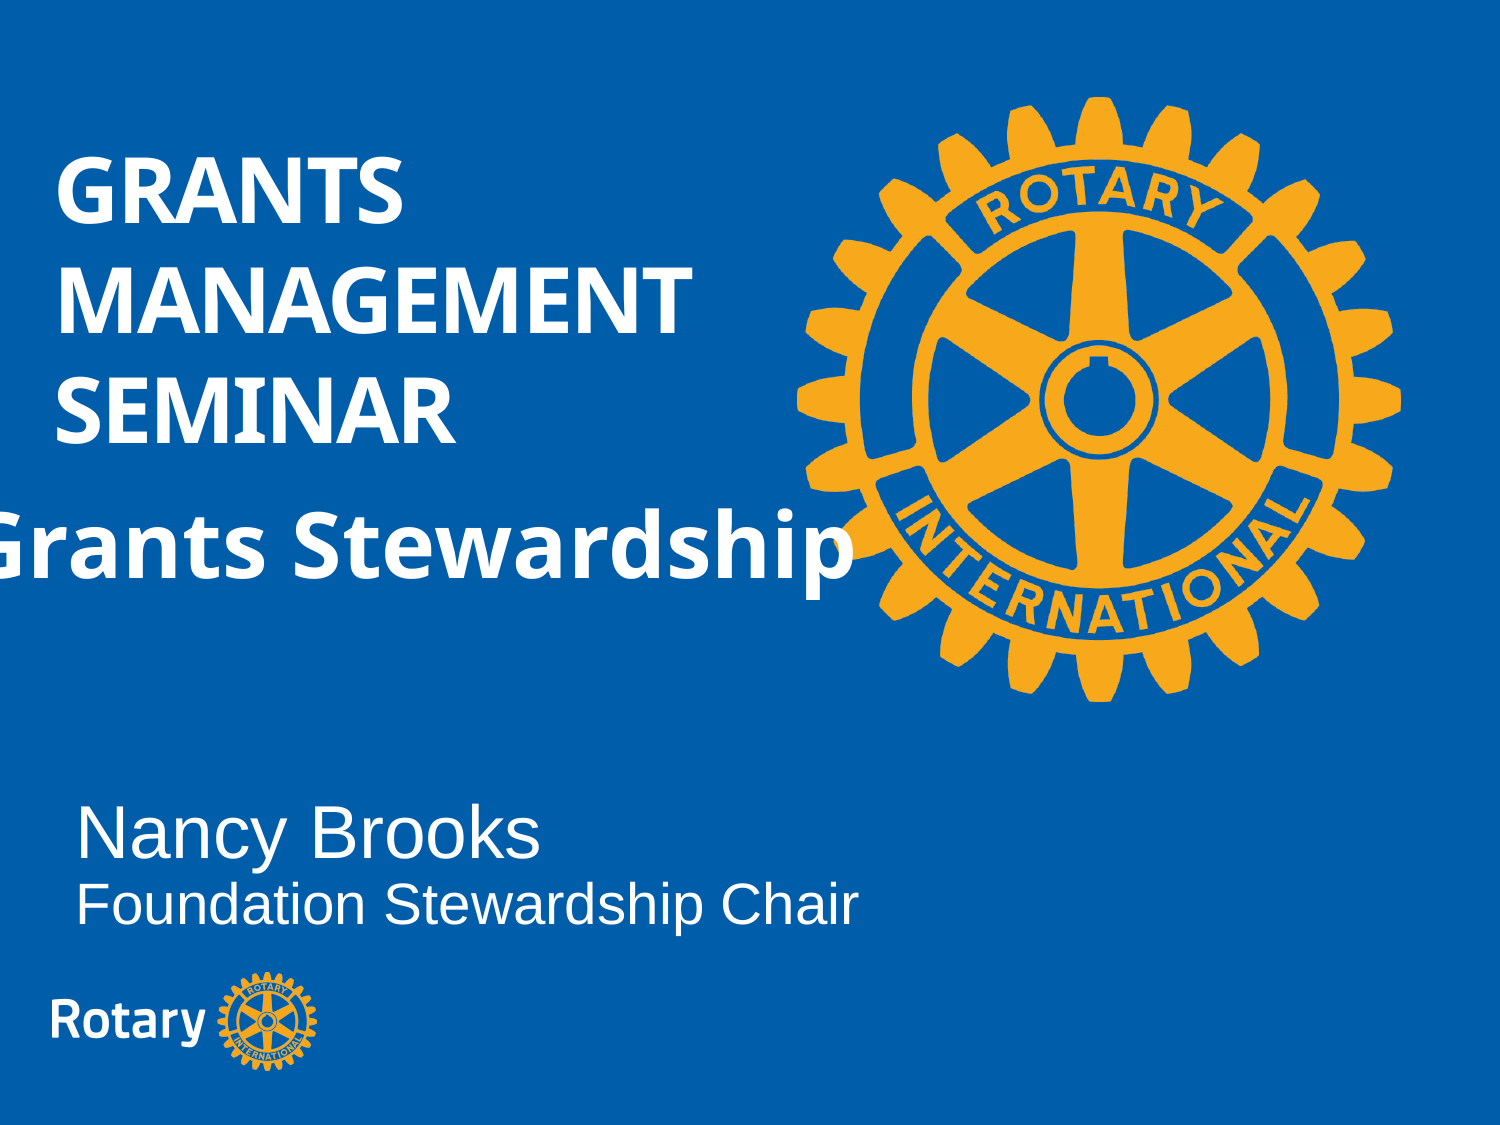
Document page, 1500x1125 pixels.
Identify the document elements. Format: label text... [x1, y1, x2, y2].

picture [797, 97, 1401, 702]
text_box GRANTS MANAGEMENT SEMINAR [38, 124, 913, 420]
text_box Grants Stewardship [0, 479, 874, 605]
picture [52, 972, 317, 1071]
text_box Nancy Brooks Foundation Stewardship Chair [61, 786, 913, 982]
